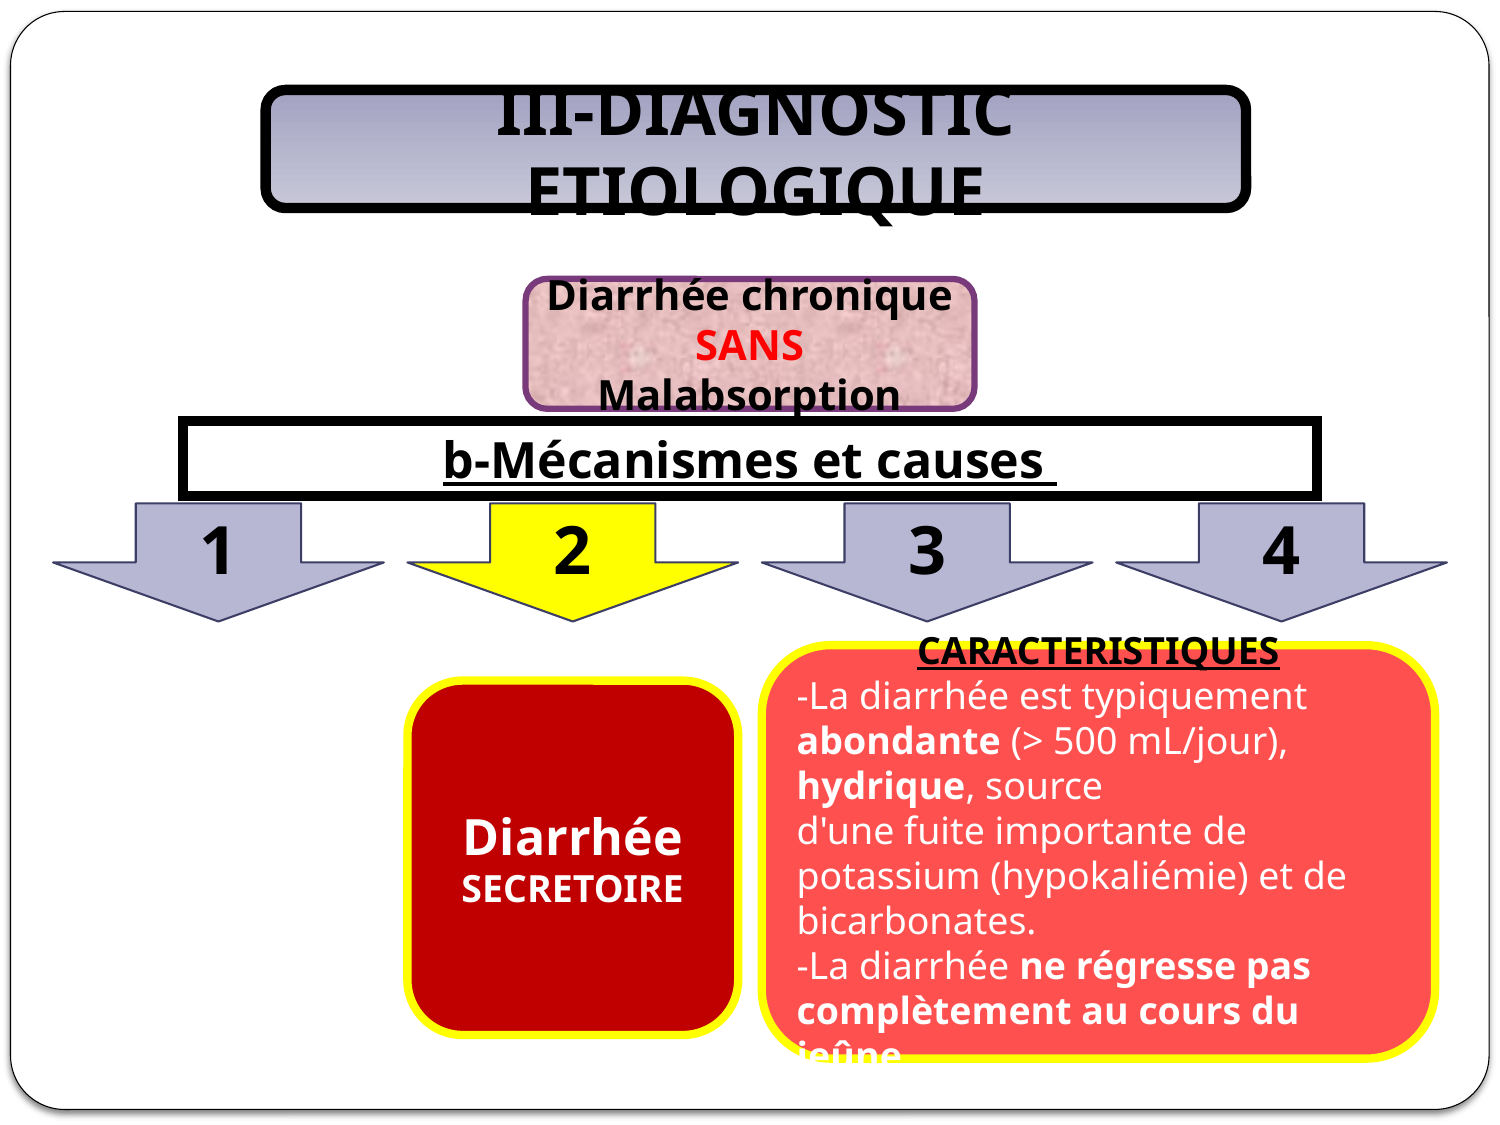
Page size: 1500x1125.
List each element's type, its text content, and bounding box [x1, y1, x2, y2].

text_box III-DIAGNOSTIC ETIOLOGIQUE [264, 88, 1248, 210]
text_box 3 [760, 502, 1094, 623]
text_box Diarrhée SECRETOIRE [406, 679, 740, 1037]
text_box b-Mécanismes et causes [182, 421, 1317, 497]
text_box CARACTERISTIQUES -La diarrhée est typiquement abondante (> 500 mL/jour), hydrique, source d'une fuite importante de potassium (hypokaliémie) et de bicarbonates. -La diarrhée ne régresse pas complètement au cours du jeûne. [760, 644, 1437, 1060]
text_box 1 [52, 502, 385, 623]
text_box 4 [1115, 502, 1448, 623]
text_box Diarrhée chronique SANS Malabsorption [524, 277, 976, 410]
text_box 2 [406, 502, 740, 623]
